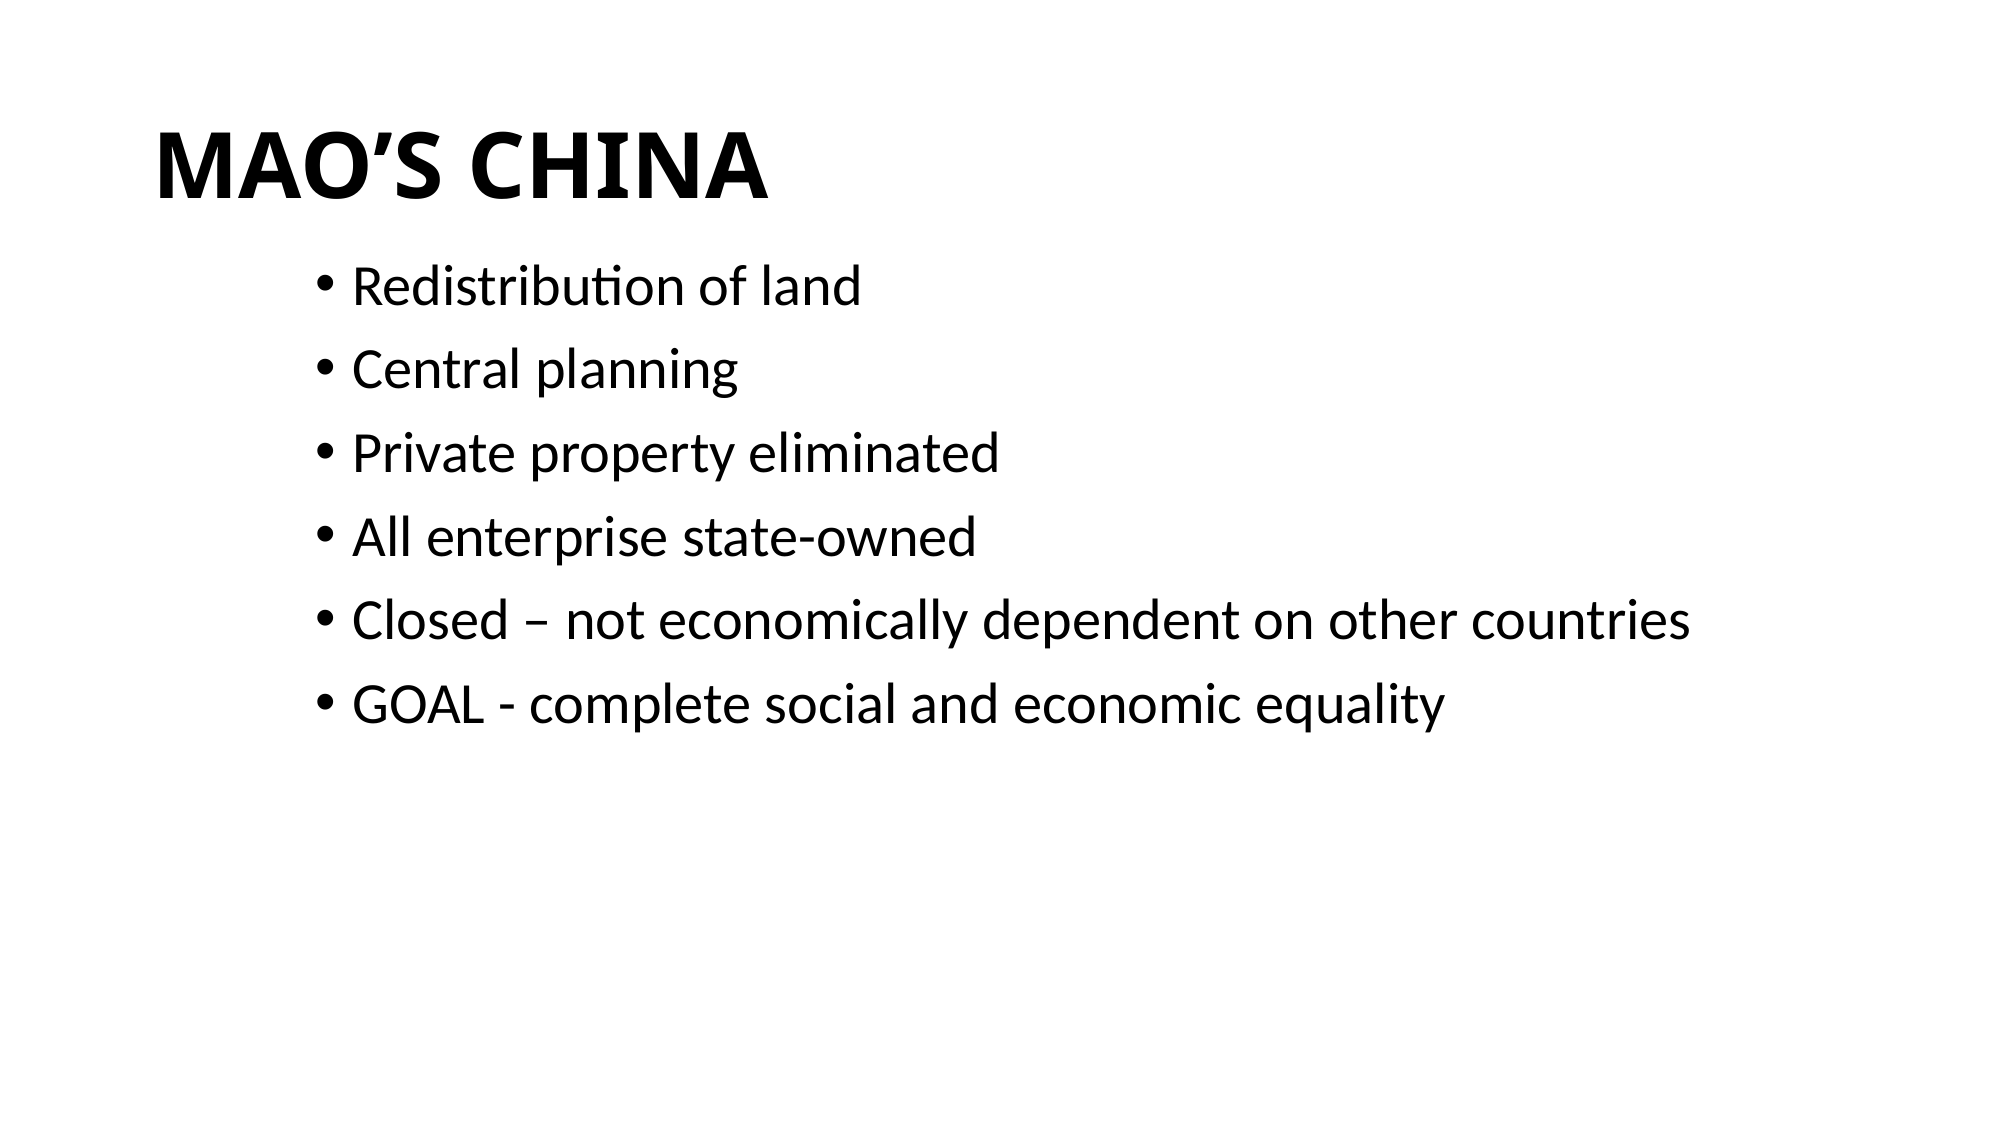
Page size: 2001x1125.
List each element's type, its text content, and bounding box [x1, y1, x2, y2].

title MAO’S CHINA [137, 59, 1863, 278]
list Redistribution of land Central planning Private property eliminated All enterprise state-owned Closed – not economically dependent on other countries GOAL - complete social and economic equality [300, 247, 1863, 998]
